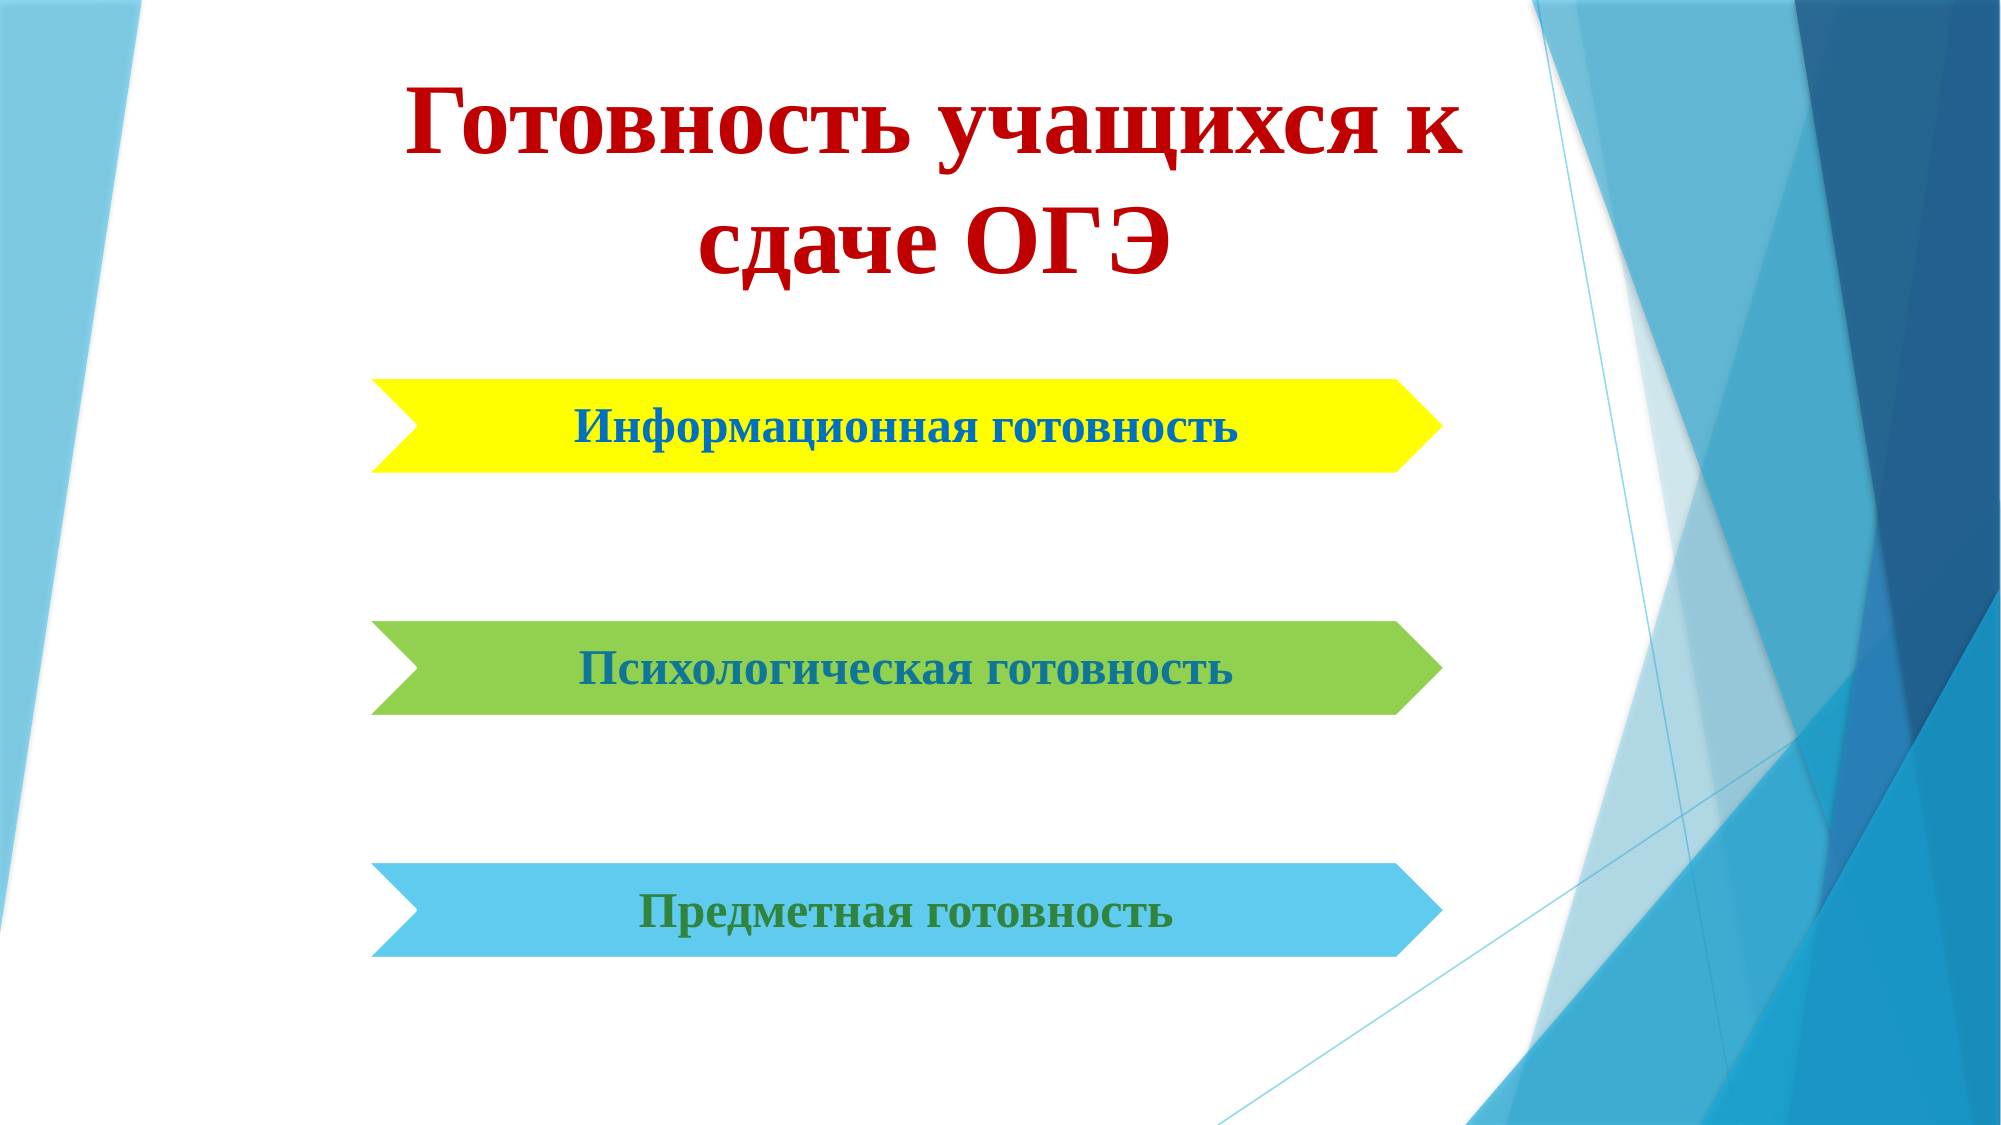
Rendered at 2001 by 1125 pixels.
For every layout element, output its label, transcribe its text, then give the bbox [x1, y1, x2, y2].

title Готовность учащихся к сдаче ОГЭ [314, 257, 1556, 421]
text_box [366, 304, 1446, 1032]
